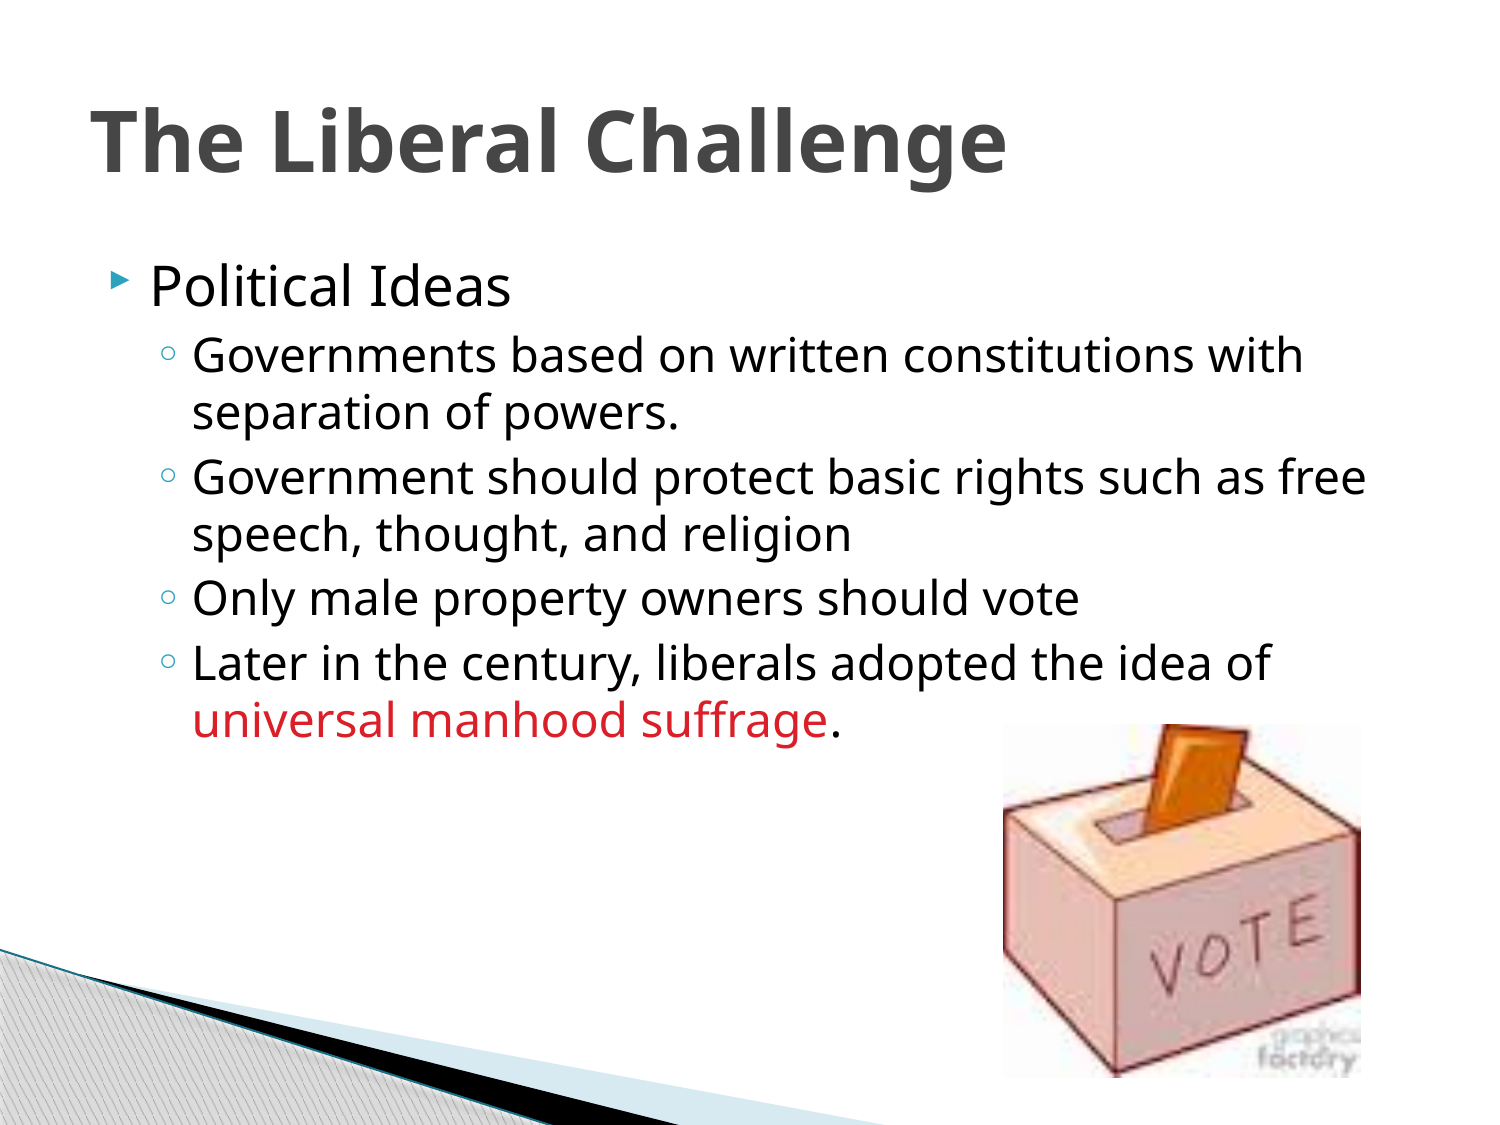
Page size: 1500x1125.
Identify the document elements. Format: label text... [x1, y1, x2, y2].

title The Liberal Challenge [75, 45, 1425, 233]
picture [1003, 724, 1361, 1078]
list Political Ideas Governments based on written constitutions with separation of powers. Government should protect basic rights such as free speech, thought, and religion Only male property owners should vote Later in the century, liberals adopted the idea of universal manhood suffrage. [75, 243, 1425, 986]
